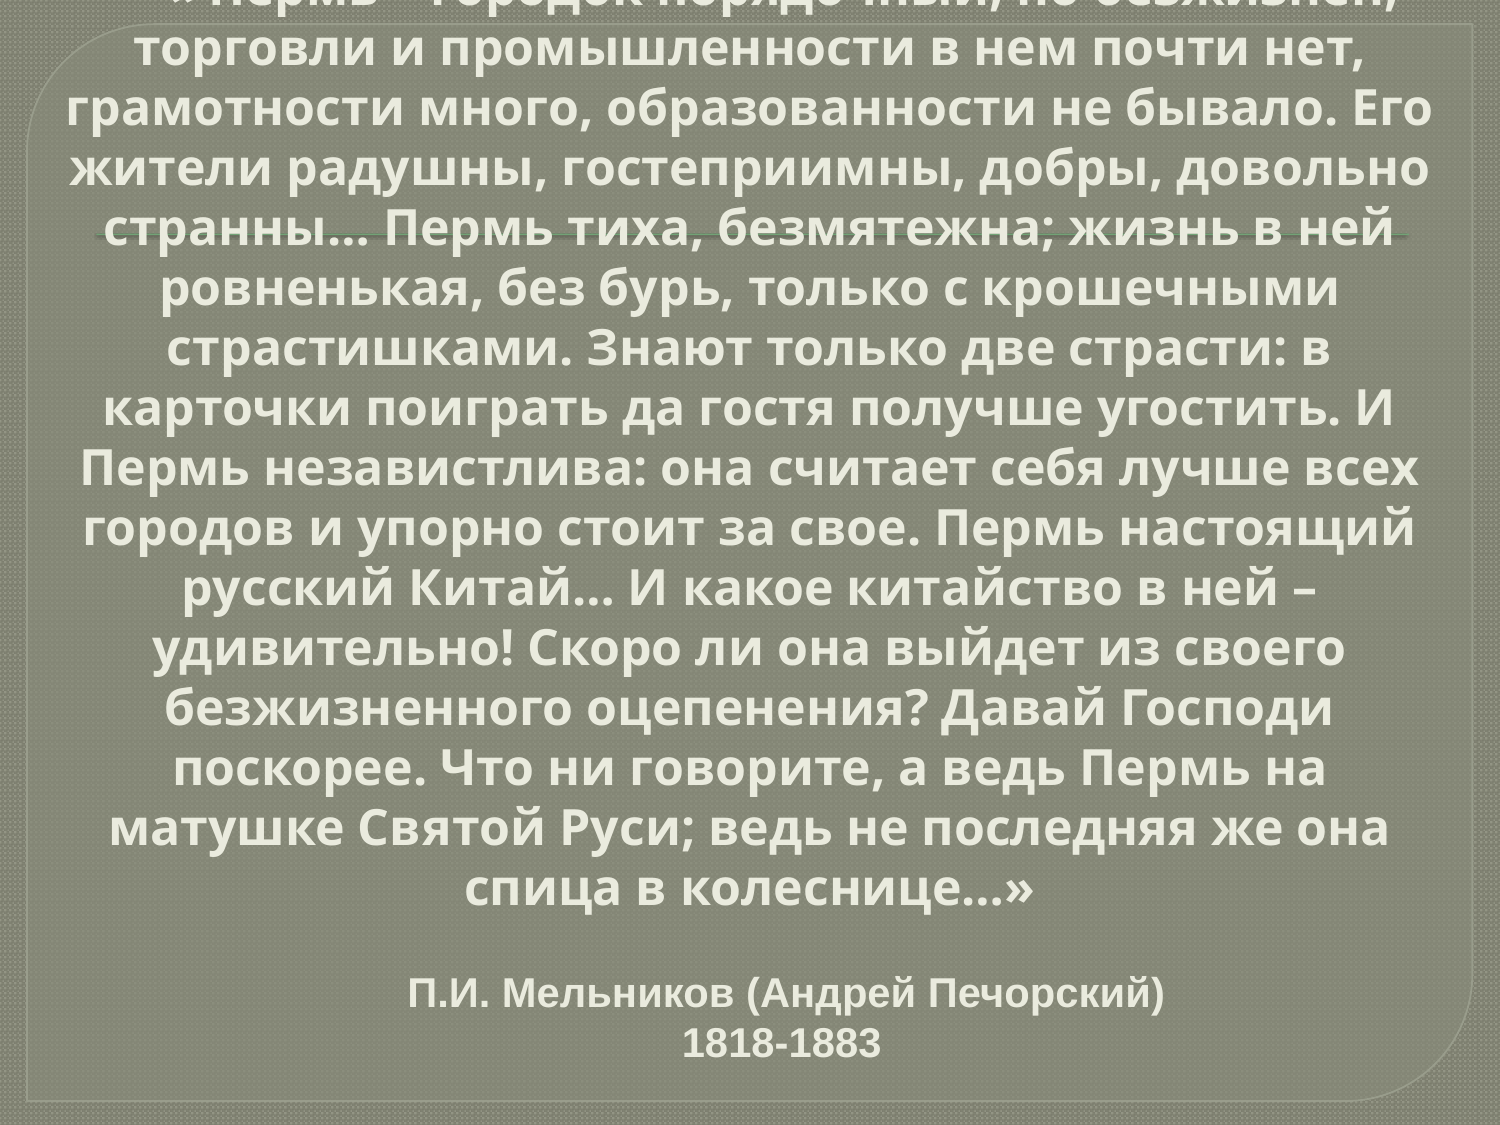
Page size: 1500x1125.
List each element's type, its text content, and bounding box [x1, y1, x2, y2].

text_box « Пермь – городок порядочный, но безжизнен, торговли и промышленности в нем почти нет, грамотности много, образованности не бывало. Его жители радушны, гостеприимны, добры, довольно странны… Пермь тиха, безмятежна; жизнь в ней ровненькая, без бурь, только с крошечными страстишками. Знают только две страсти: в карточки поиграть да гостя получше угостить. И Пермь независтлива: она считает себя лучше всех городов и упорно стоит за свое. Пермь настоящий русский Китай… И какое китайство в ней – удивительно! Скоро ли она выйдет из своего безжизненного оцепенения? Давай Господи поскорее. Что ни говорите, а ведь Пермь на матушке Святой Руси; ведь не последняя же она спица в колеснице…» П.И. Мельников (Андрей Печорский) 1818-1883 [35, 0, 1465, 1123]
